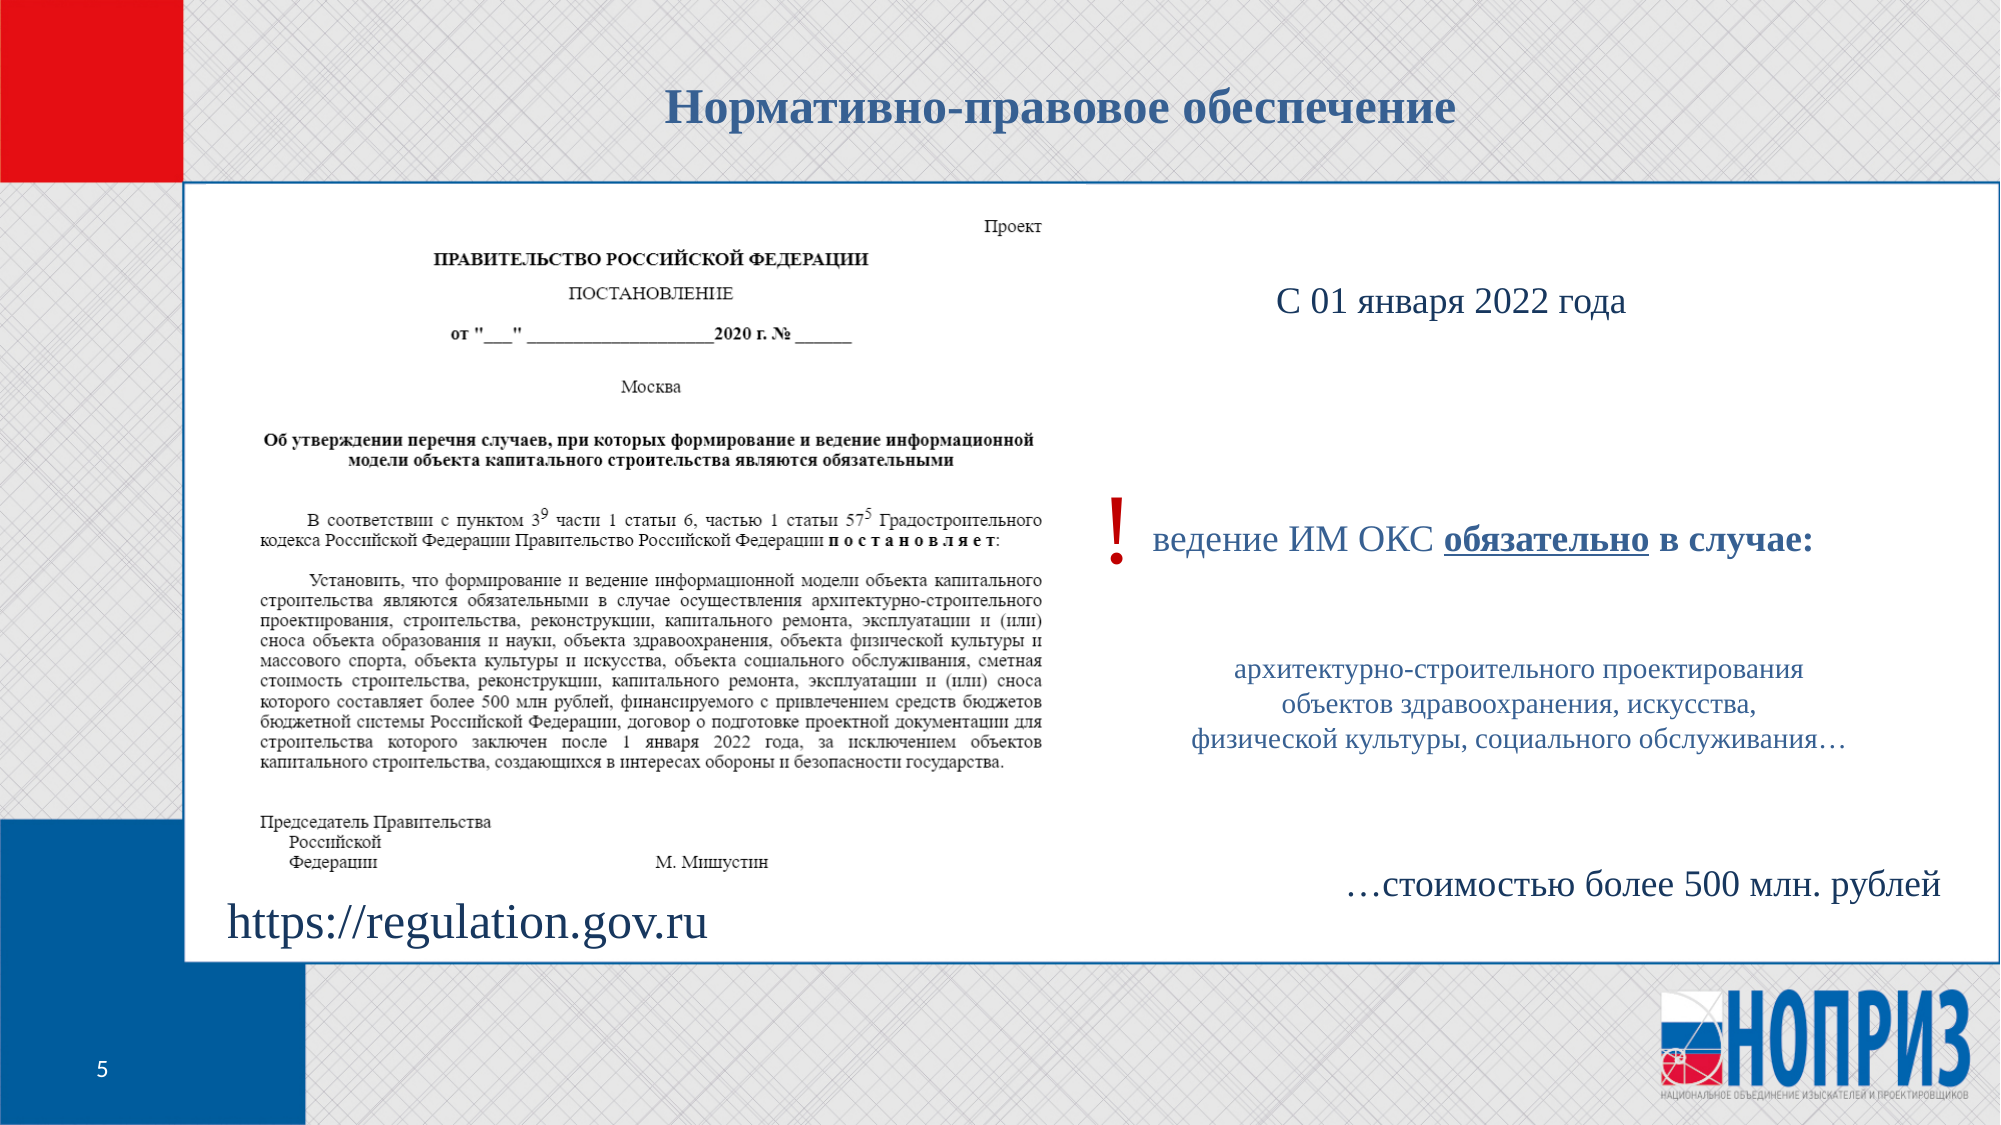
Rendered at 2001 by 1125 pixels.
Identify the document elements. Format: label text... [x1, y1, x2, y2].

text_box ! [1090, 456, 1149, 591]
text_box ведение ИМ ОКС обязательно в случае: [1149, 506, 1830, 567]
text_box С 01 января 2022 года [1261, 268, 1642, 329]
text_box …стоимостью более 500 млн. рублей [1330, 851, 1957, 911]
text_box https://regulation.gov.ru [212, 902, 724, 957]
picture [0, 0, 2001, 1125]
text_box Нормативно-правовое обеспечение [649, 66, 1472, 142]
text_box архитектурно-строительного проектирования объектов здравоохранения, искусства, физической культуры, социального обслуживания… [1176, 641, 1870, 762]
slide_number 5 [24, 1037, 124, 1097]
